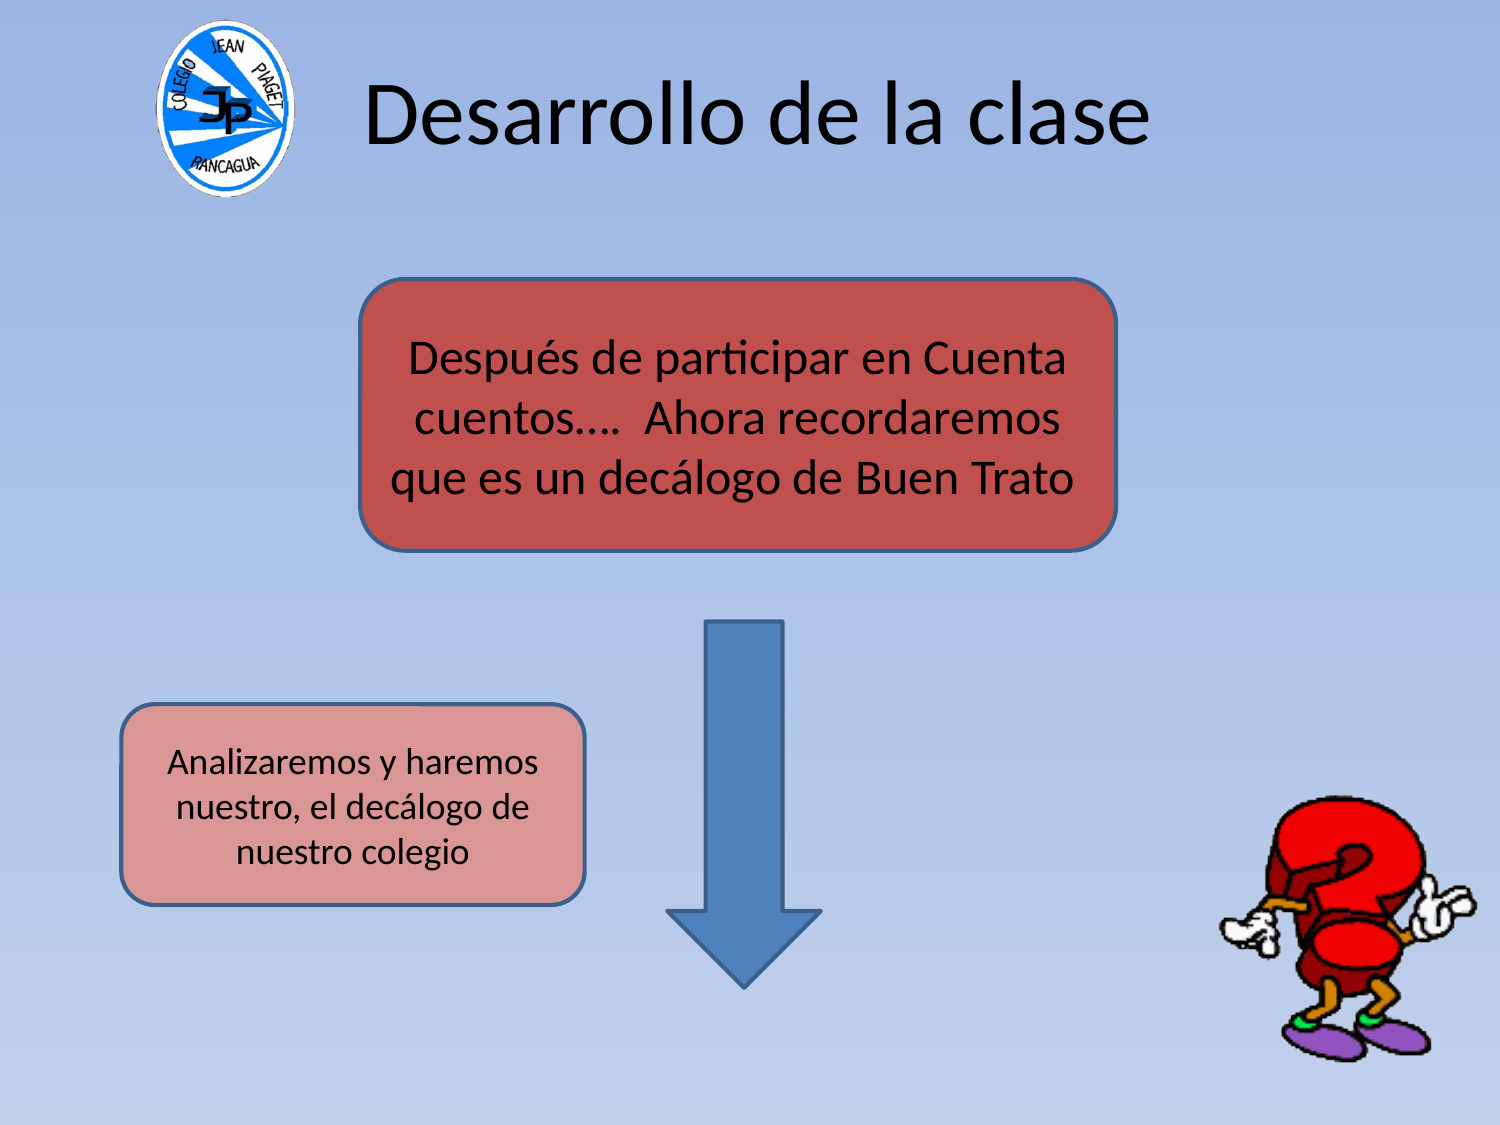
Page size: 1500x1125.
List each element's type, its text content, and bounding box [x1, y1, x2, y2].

text_box Después de participar en Cuenta cuentos…. Ahora recordaremos que es un decálogo de Buen Trato [358, 276, 1119, 553]
picture [1210, 680, 1500, 1076]
text_box Desarrollo de la clase [339, 38, 1397, 178]
text_box Analizaremos y haremos nuestro, el decálogo de nuestro colegio [119, 702, 587, 908]
text_box [665, 619, 823, 990]
picture [123, 17, 335, 200]
